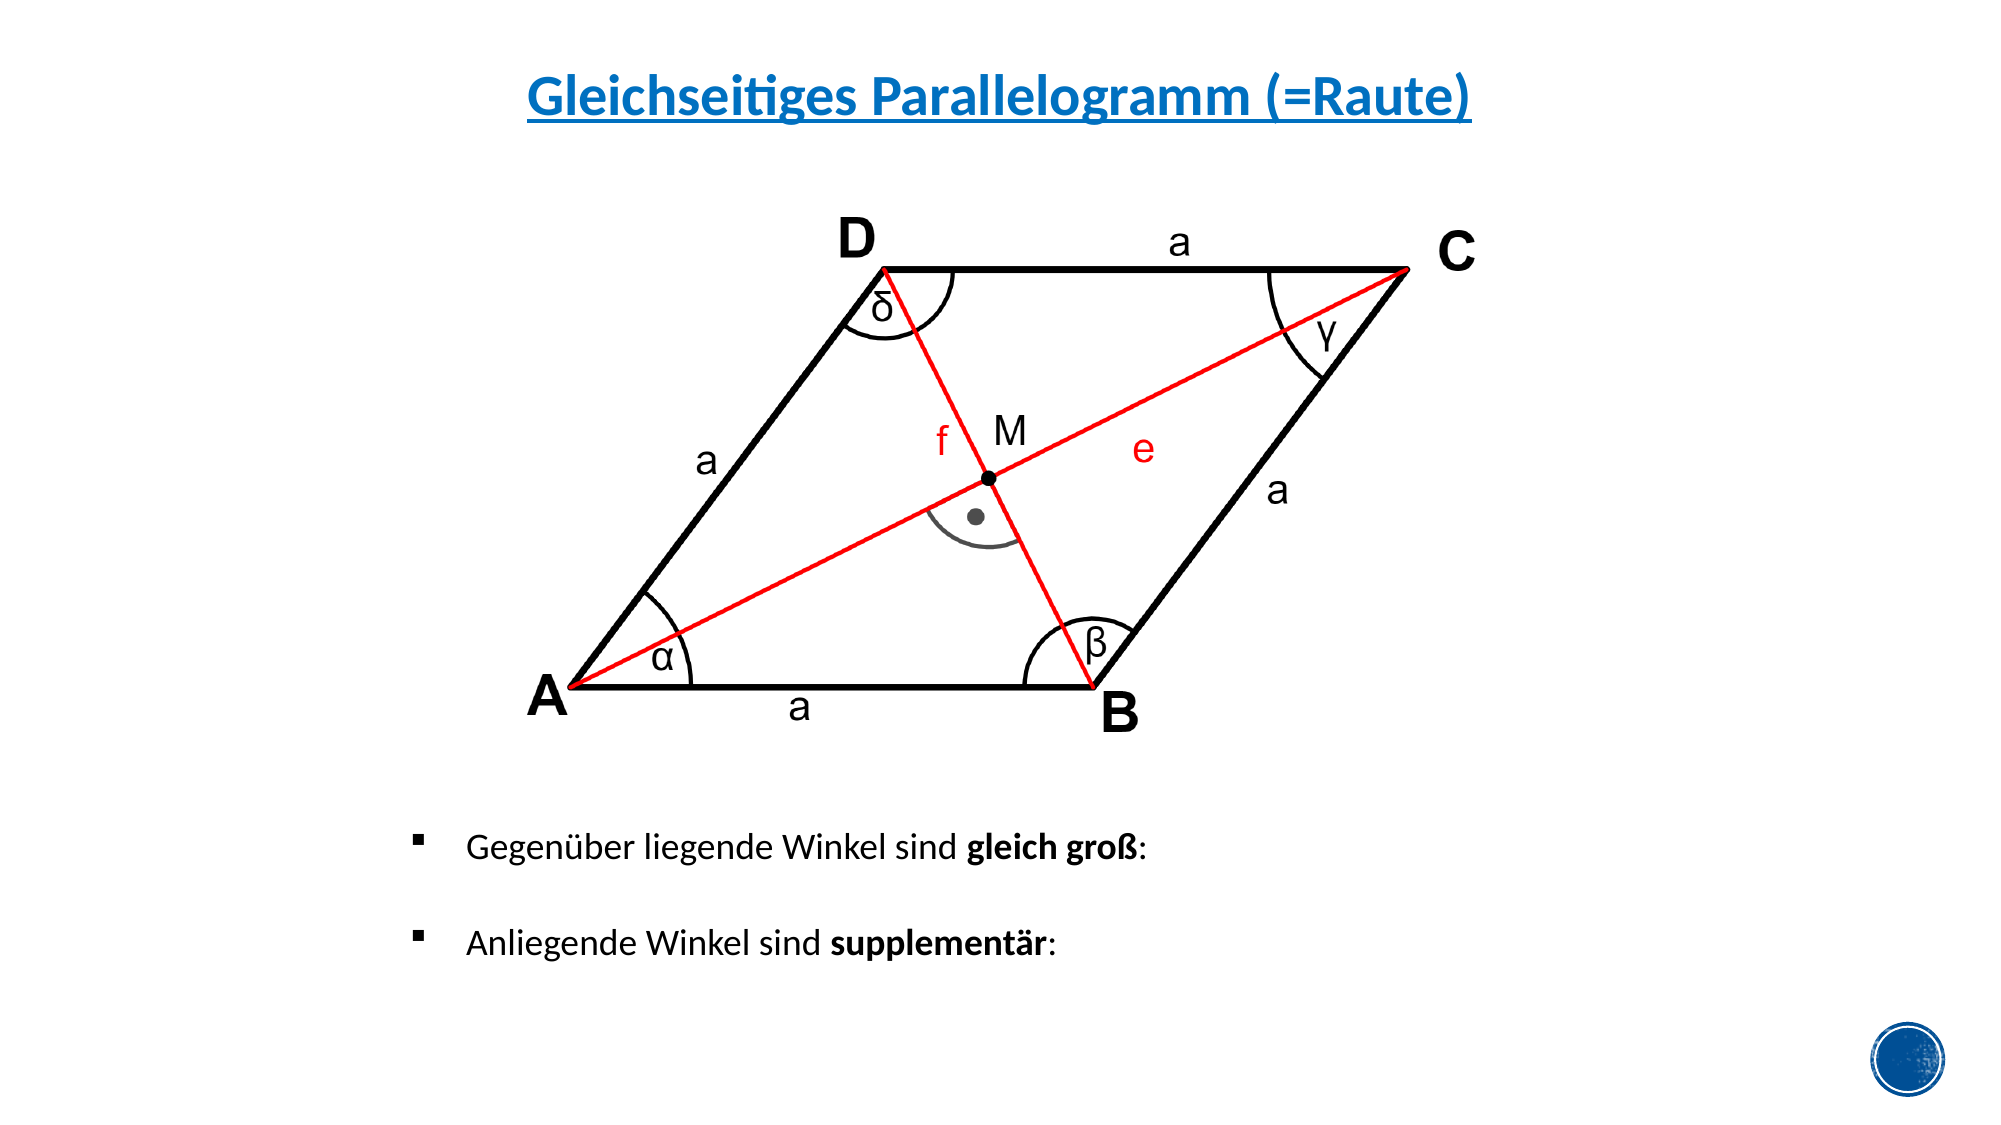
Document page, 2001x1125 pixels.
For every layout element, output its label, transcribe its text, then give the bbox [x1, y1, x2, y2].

text_box Gleichseitiges Parallelogramm (=Raute) [512, 49, 1488, 135]
picture [500, 199, 1500, 748]
